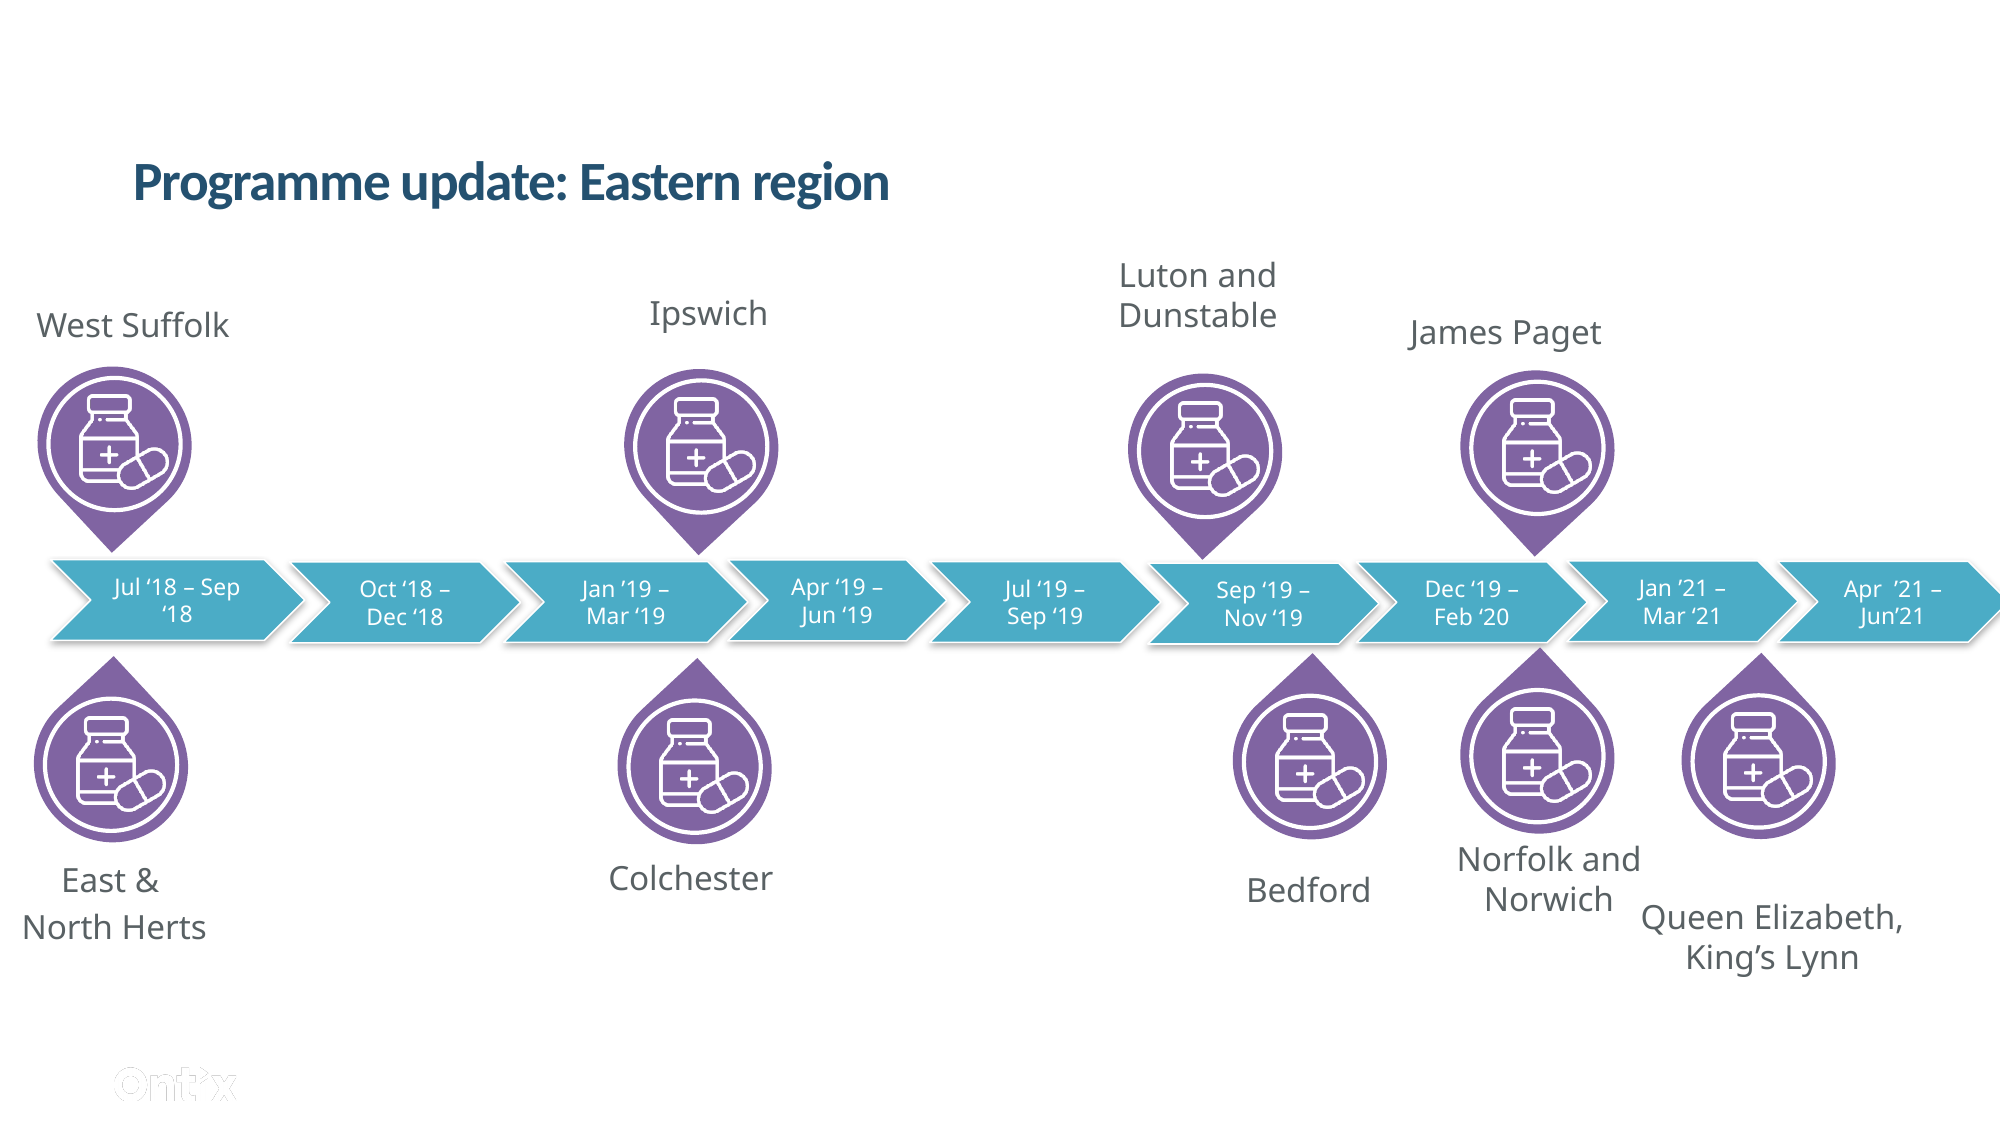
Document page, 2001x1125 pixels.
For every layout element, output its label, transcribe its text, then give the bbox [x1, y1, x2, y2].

text_box West Suffolk [0, 257, 307, 352]
text_box James Paget [1332, 264, 1680, 359]
text_box Jan ’19 – Mar ‘19 [502, 560, 749, 644]
text_box Bedford [1135, 862, 1482, 957]
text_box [1460, 369, 1614, 526]
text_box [1128, 372, 1282, 529]
text_box Norfolk and Norwich [1376, 845, 1723, 926]
title Programme update: Eastern region [133, 145, 1867, 213]
text_box Oct ‘18 – Dec ‘18 [288, 561, 522, 644]
text_box Apr ’21 – Jun’21 [1776, 560, 2000, 643]
text_box Sep ‘19 – Nov ‘19 [1147, 562, 1380, 645]
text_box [38, 365, 191, 522]
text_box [1233, 683, 1387, 841]
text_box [1682, 683, 1836, 841]
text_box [1460, 678, 1614, 835]
text_box Jul ‘19 – Sep ‘19 [928, 560, 1162, 644]
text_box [34, 686, 188, 844]
text_box Colchester [517, 849, 865, 945]
text_box Jan ’21 – Mar ‘21 [1566, 560, 1799, 643]
text_box Luton and Dunstable [1024, 247, 1372, 342]
text_box Queen Elizabeth, King’s Lynn [1599, 903, 1946, 984]
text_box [624, 367, 778, 525]
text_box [618, 688, 772, 846]
text_box Apr ‘19 – Jun ‘19 [726, 559, 948, 642]
text_box East & North Herts [0, 851, 288, 947]
text_box Jul ‘18 – Sep ‘18 [49, 558, 306, 642]
text_box Ipswich [535, 245, 883, 340]
text_box Dec ‘19 – Feb ‘20 [1355, 561, 1589, 644]
